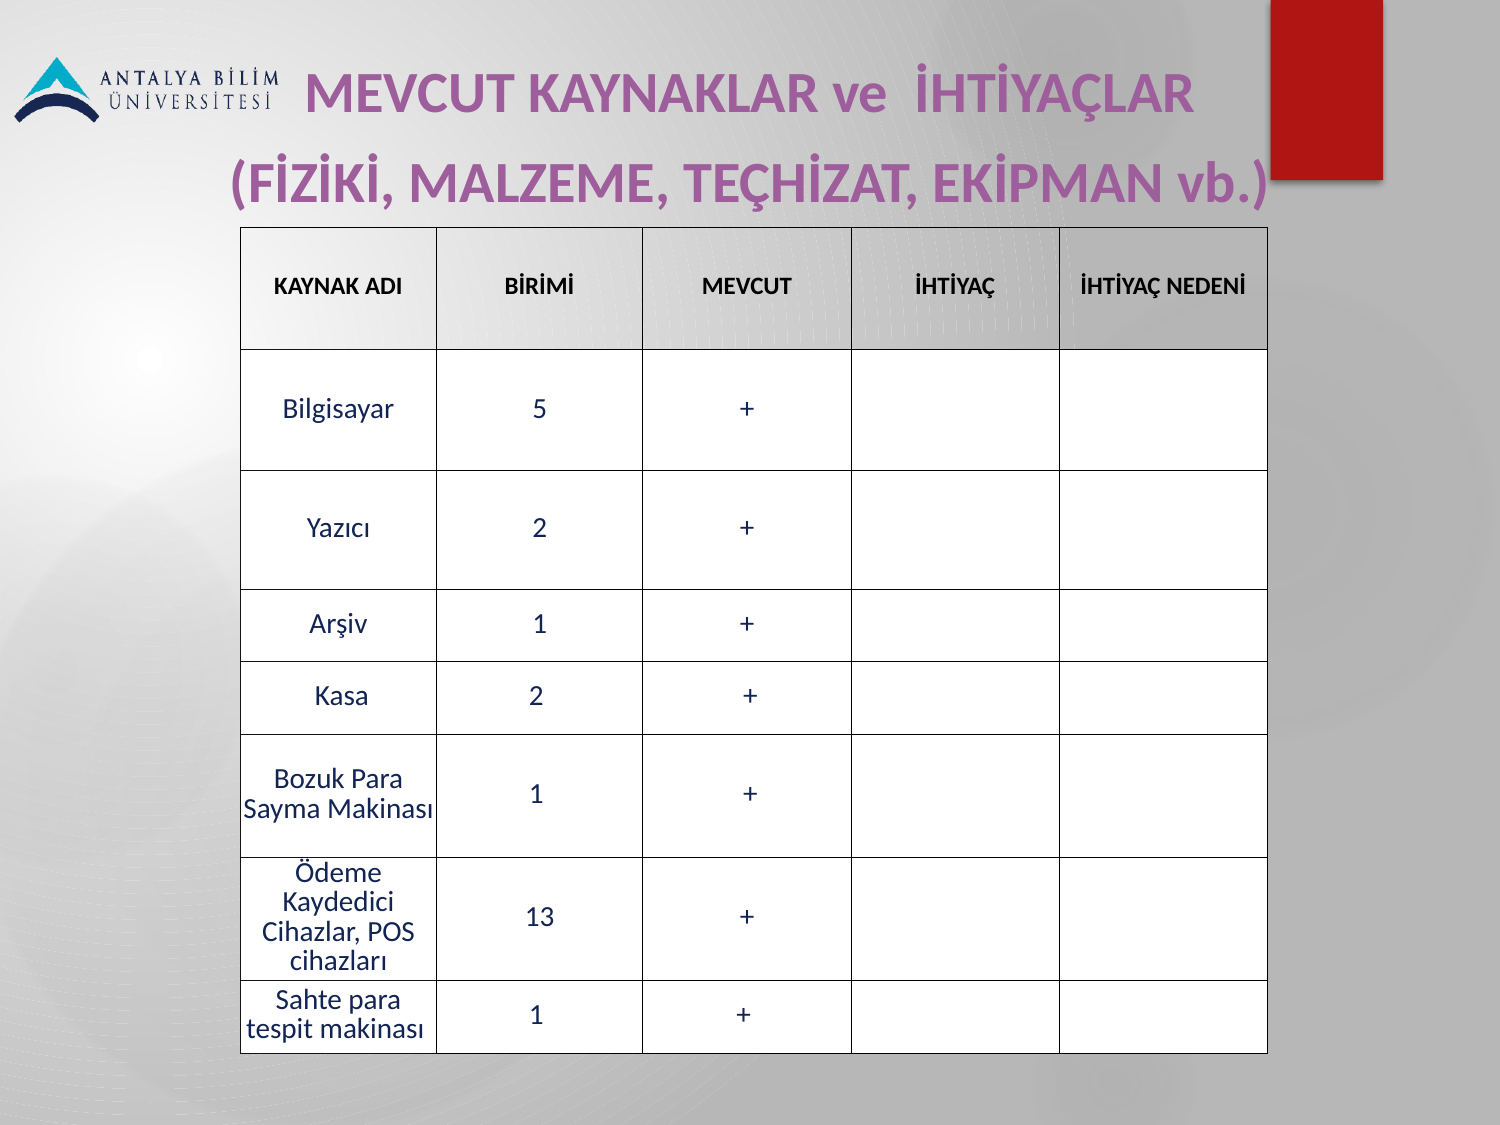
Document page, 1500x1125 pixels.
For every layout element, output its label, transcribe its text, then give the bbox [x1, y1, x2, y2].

table_cell 13 [437, 858, 642, 980]
table_cell [852, 471, 1059, 589]
table_cell [1060, 858, 1267, 980]
table_cell Sahte para tespit makinası [241, 981, 436, 1053]
table_cell 1 [437, 590, 642, 661]
table_header İHTİYAÇ NEDENİ [1060, 228, 1267, 349]
text_box MEVCUT KAYNAKLAR ve İHTİYAÇLAR (FİZİKİ, MALZEME, TEÇHİZAT, EKİPMAN vb.) [77, 124, 1423, 222]
table_cell + [643, 662, 851, 734]
table_cell 2 [437, 662, 642, 734]
table_cell [852, 350, 1059, 470]
table_header MEVCUT [643, 228, 851, 349]
table_cell 1 [437, 981, 642, 1053]
table_cell [1060, 662, 1267, 734]
table_cell Ödeme Kaydedici Cihazlar, POS cihazları [241, 858, 436, 980]
table_header KAYNAK ADI [241, 228, 436, 349]
table_cell [852, 735, 1059, 857]
table_cell [1060, 590, 1267, 661]
table_cell + [643, 981, 851, 1053]
table_cell 2 [437, 471, 642, 589]
table_cell Kasa [241, 662, 436, 734]
table_header BİRİMİ [437, 228, 642, 349]
table_cell Bozuk Para Sayma Makinası [241, 735, 436, 857]
table_cell 1 [437, 735, 642, 857]
table_cell Arşiv [241, 590, 436, 661]
table_cell [1060, 471, 1267, 589]
table_cell [852, 590, 1059, 661]
table_cell + [643, 858, 851, 980]
table_cell [1060, 350, 1267, 470]
table_cell [852, 858, 1059, 980]
table_header İHTİYAÇ [852, 228, 1059, 349]
table_cell 5 [437, 350, 642, 470]
table_cell [852, 981, 1059, 1053]
table_cell + [643, 471, 851, 589]
table_cell + [643, 350, 851, 470]
table_cell + [643, 590, 851, 661]
table_cell [1060, 981, 1267, 1053]
picture [14, 54, 279, 126]
table_cell + [643, 735, 851, 857]
table_cell [852, 662, 1059, 734]
table_cell Yazıcı [241, 471, 436, 589]
table_cell Bilgisayar [241, 350, 436, 470]
table_cell [1060, 735, 1267, 857]
